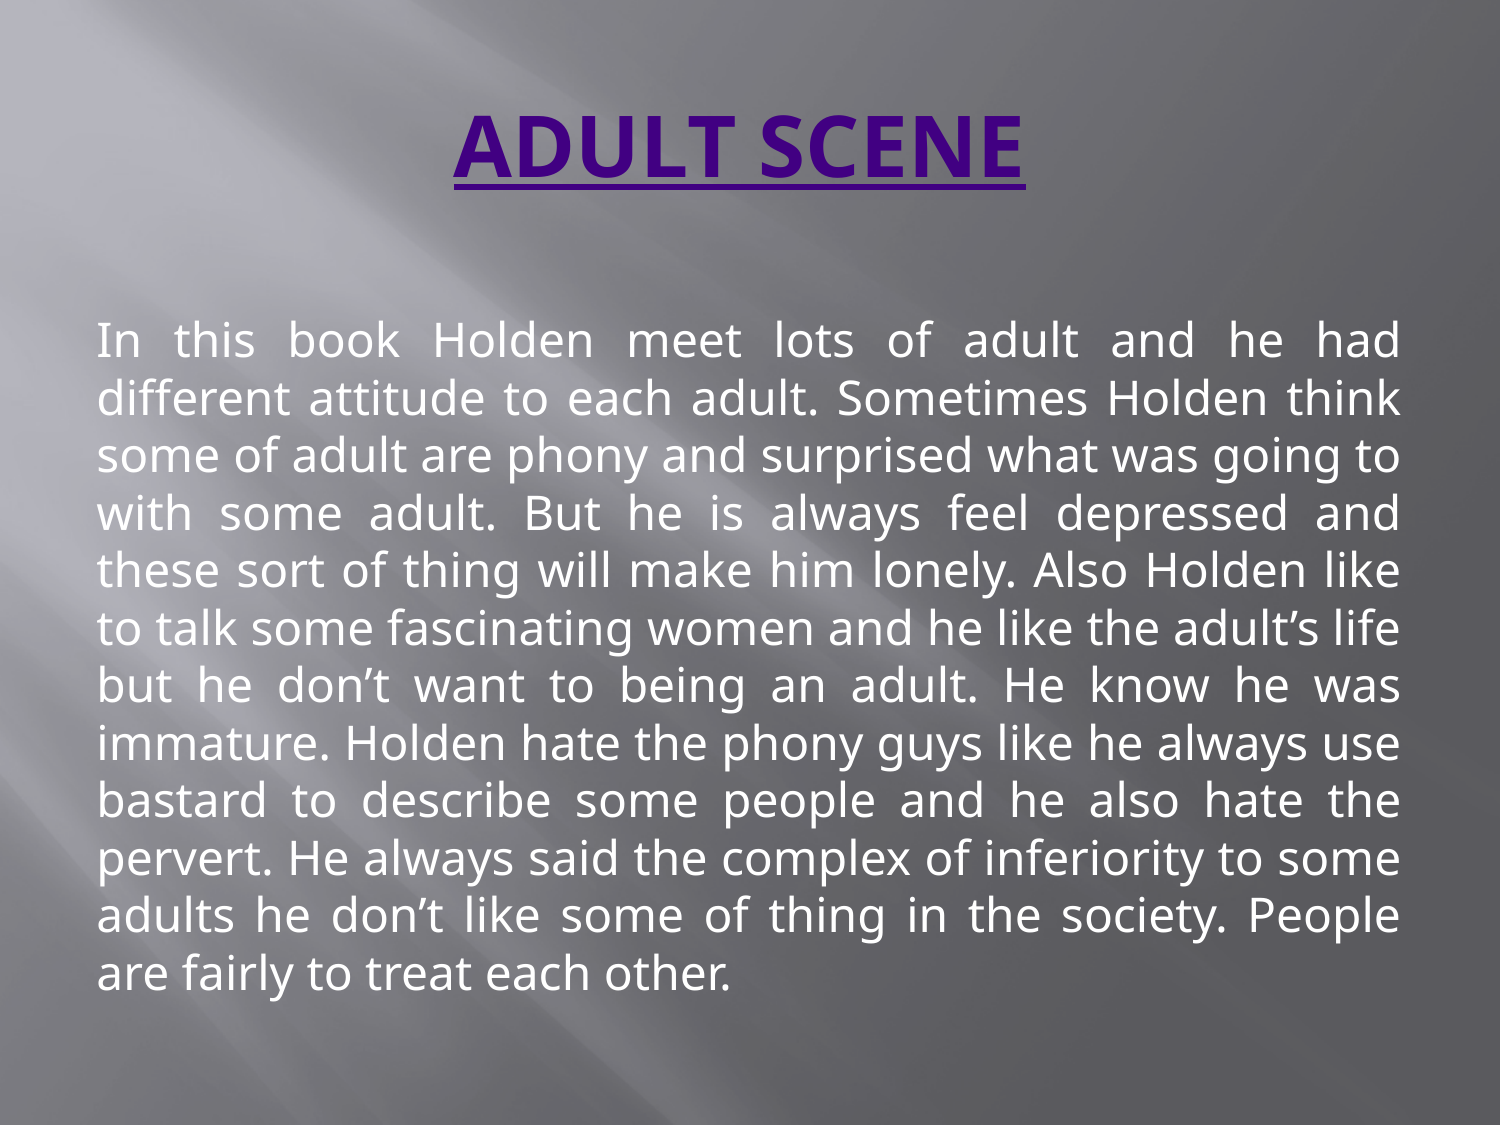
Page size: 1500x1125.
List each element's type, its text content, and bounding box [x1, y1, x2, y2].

subtitle In this book Holden meet lots of adult and he had different attitude to each adult. Sometimes Holden think some of adult are phony and surprised what was going to with some adult. But he is always feel depressed and these sort of thing will make him lonely. Also Holden like to talk some fascinating women and he like the adult’s life but he don’t want to being an adult. He know he was immature. Holden hate the phony guys like he always use bastard to describe some people and he also hate the pervert. He always said the complex of inferiority to some adults he don’t like some of thing in the society. People are fairly to treat each other. [81, 302, 1419, 881]
title Adult SCENE [64, 73, 1415, 209]
